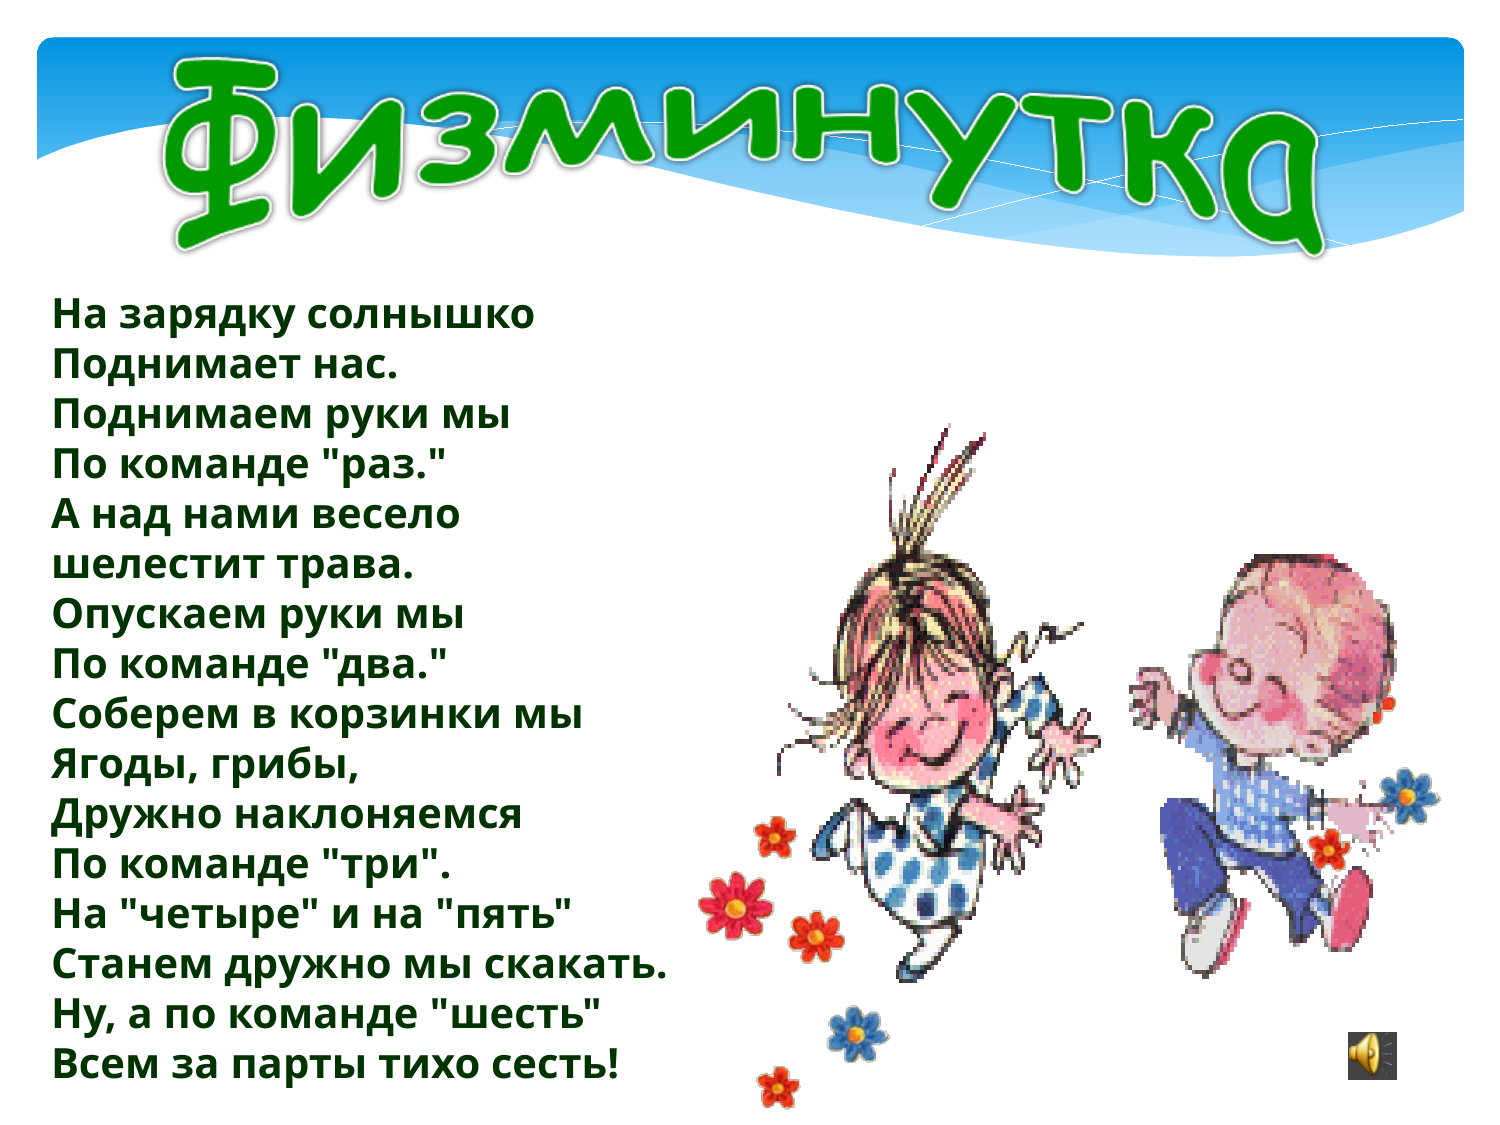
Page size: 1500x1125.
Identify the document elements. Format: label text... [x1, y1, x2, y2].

text_box На зарядку солнышко Поднимает нас. Поднимаем руки мы По команде "раз." А над нами весело шелестит трава. Опускаем руки мы По команде "два." Соберем в корзинки мы Ягоды, грибы, Дружно наклоняемся По команде "три". На "четыре" и на "пять" Станем дружно мы скакать. Ну, а по команде "шесть" Всем за парты тихо сесть! [36, 278, 683, 1094]
picture [691, 409, 1449, 1125]
picture [151, 57, 1337, 330]
picture [1347, 1031, 1398, 1082]
